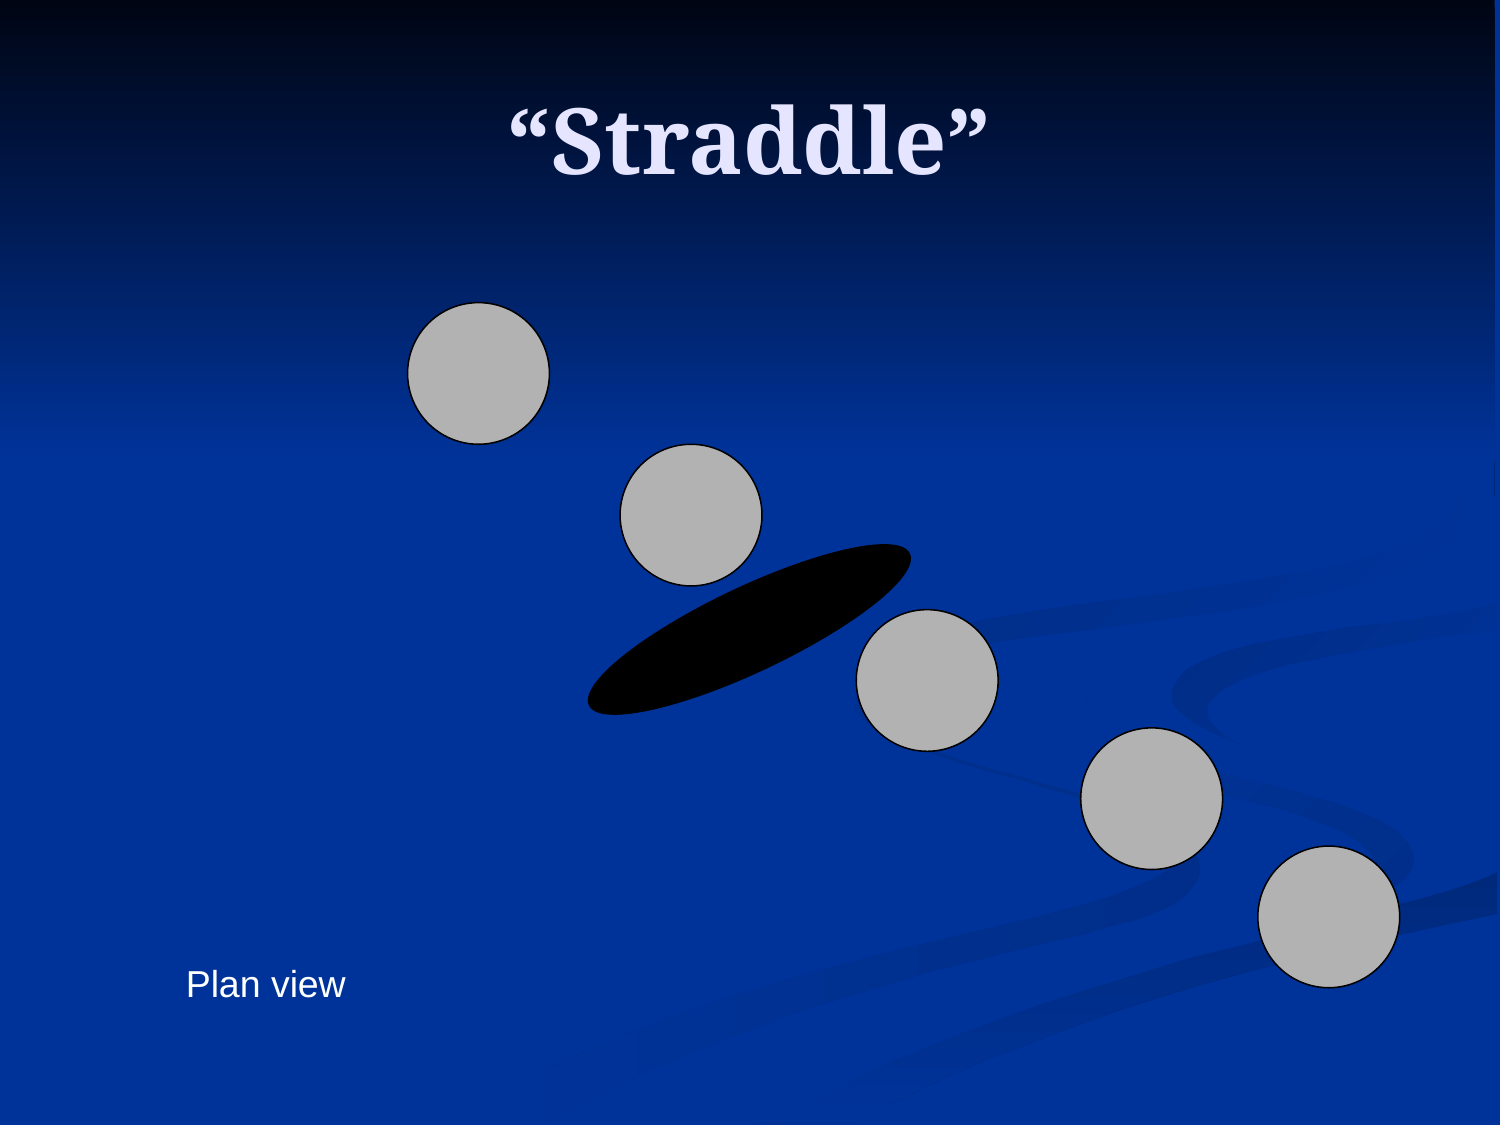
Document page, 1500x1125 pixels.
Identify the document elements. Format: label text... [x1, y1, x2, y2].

text_box Plan view [171, 952, 408, 1012]
text_box [588, 544, 911, 715]
text_box “Straddle” [74, 45, 1424, 232]
text_box [407, 302, 550, 445]
text_box [856, 609, 999, 752]
text_box [620, 444, 762, 586]
text_box [1080, 727, 1223, 870]
text_box [1257, 846, 1400, 988]
